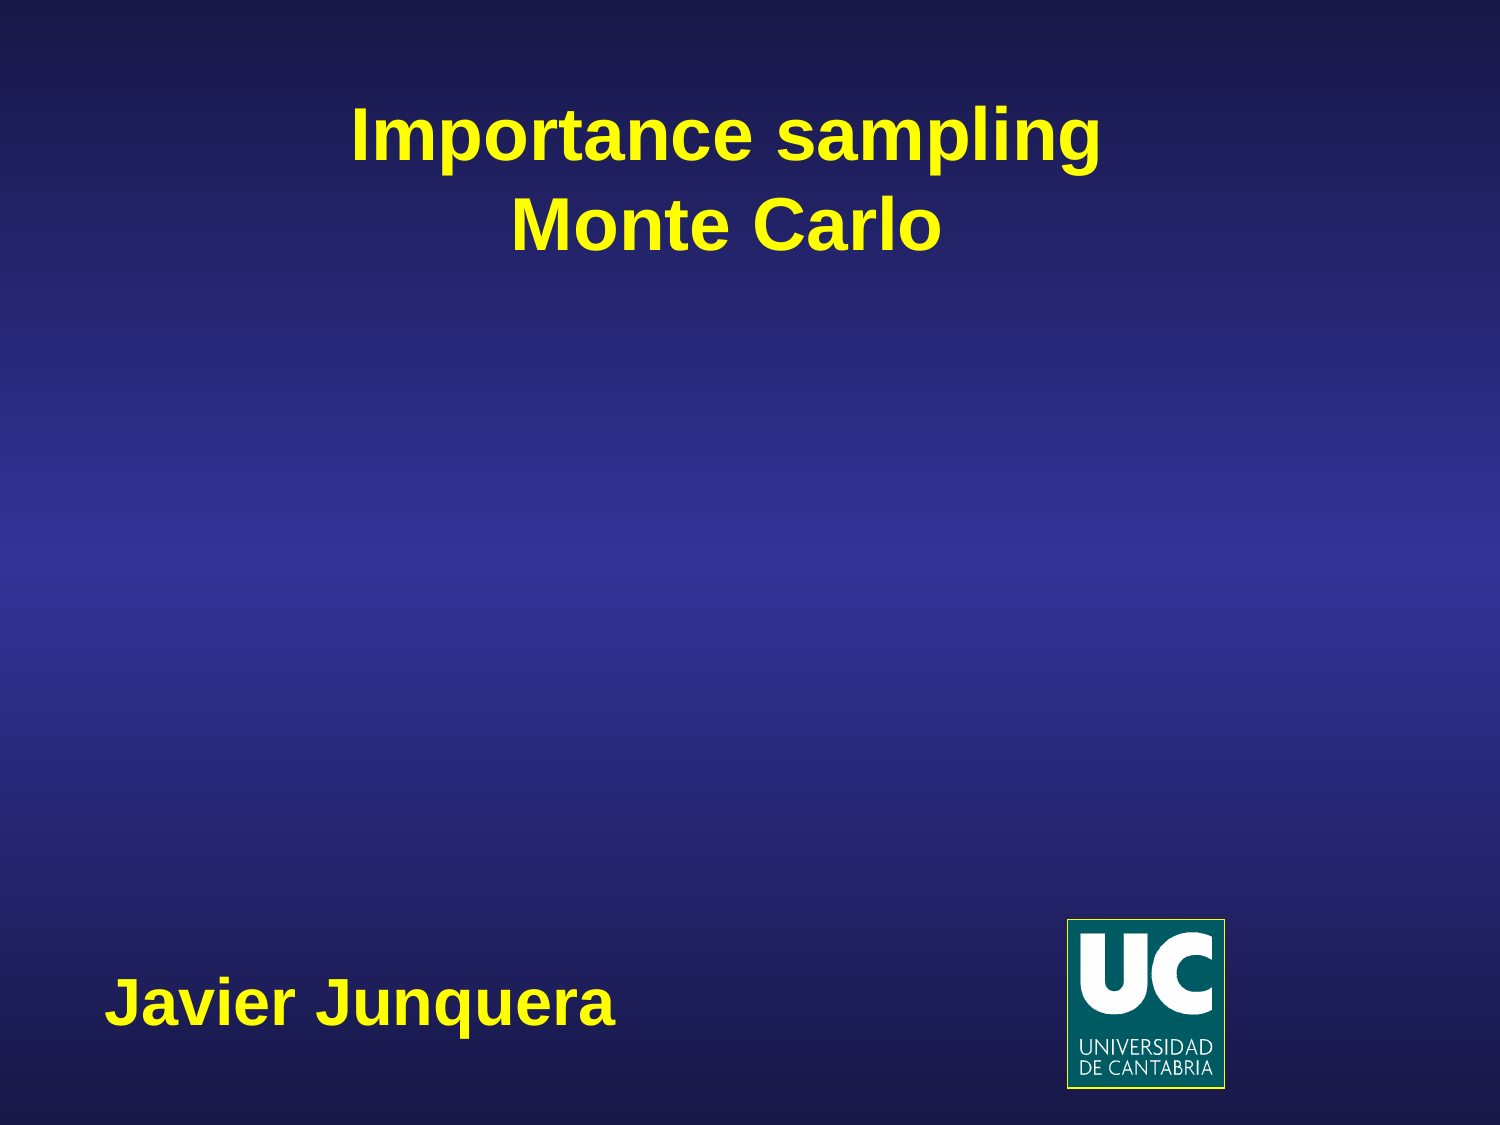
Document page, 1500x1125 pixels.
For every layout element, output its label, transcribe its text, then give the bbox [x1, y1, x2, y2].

text_box Javier Junquera [89, 951, 653, 1047]
text_box Importance sampling Monte Carlo [242, 78, 1213, 274]
picture [1067, 919, 1225, 1088]
